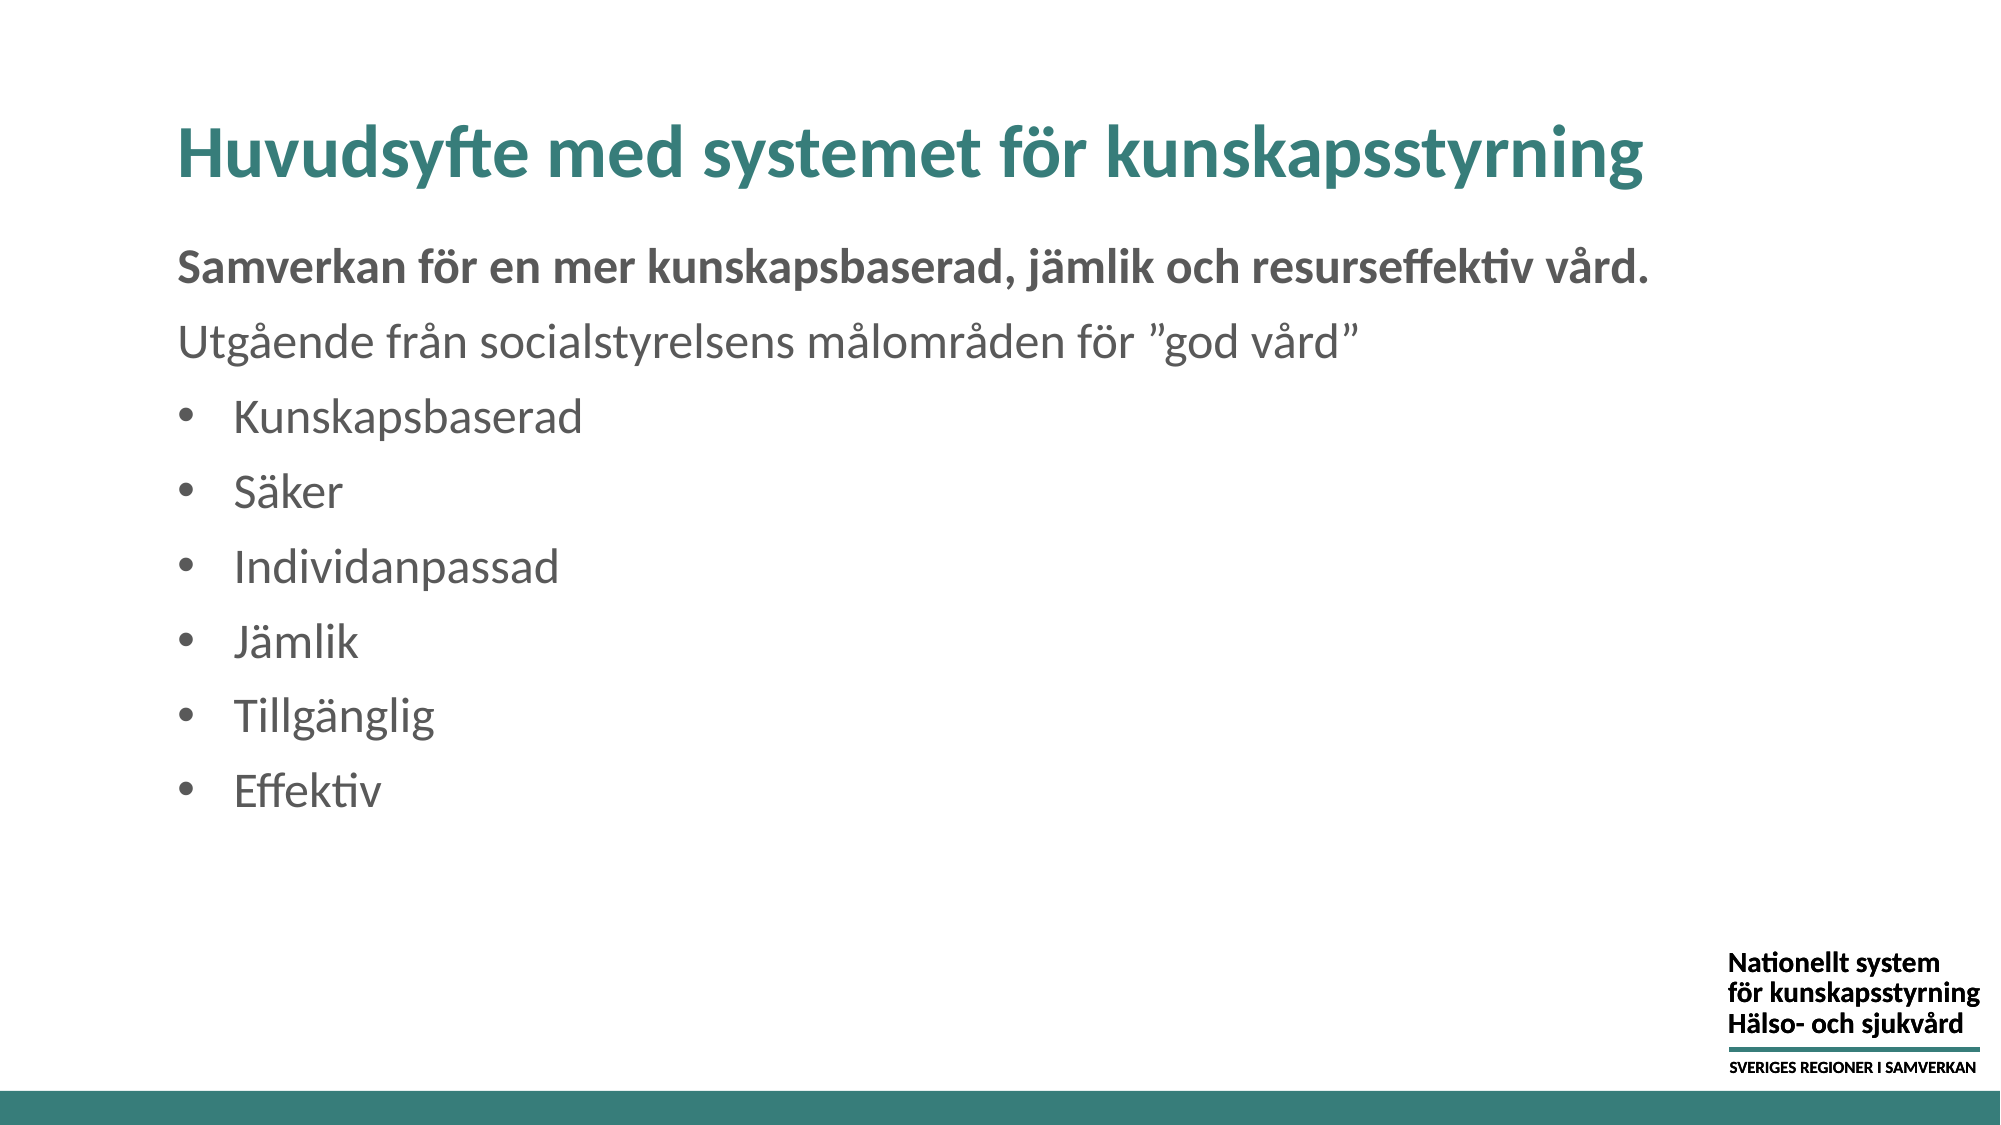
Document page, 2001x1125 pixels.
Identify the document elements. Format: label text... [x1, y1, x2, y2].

title Huvudsyfte med systemet för kunskapsstyrning [162, 101, 1663, 202]
list Samverkan för en mer kunskapsbaserad, jämlik och resurseffektiv vård. Utgående från socialstyrelsens målområden för ”god vård” Kunskapsbaserad Säker Individanpassad Jämlik Tillgänglig Effektiv [162, 233, 1694, 920]
